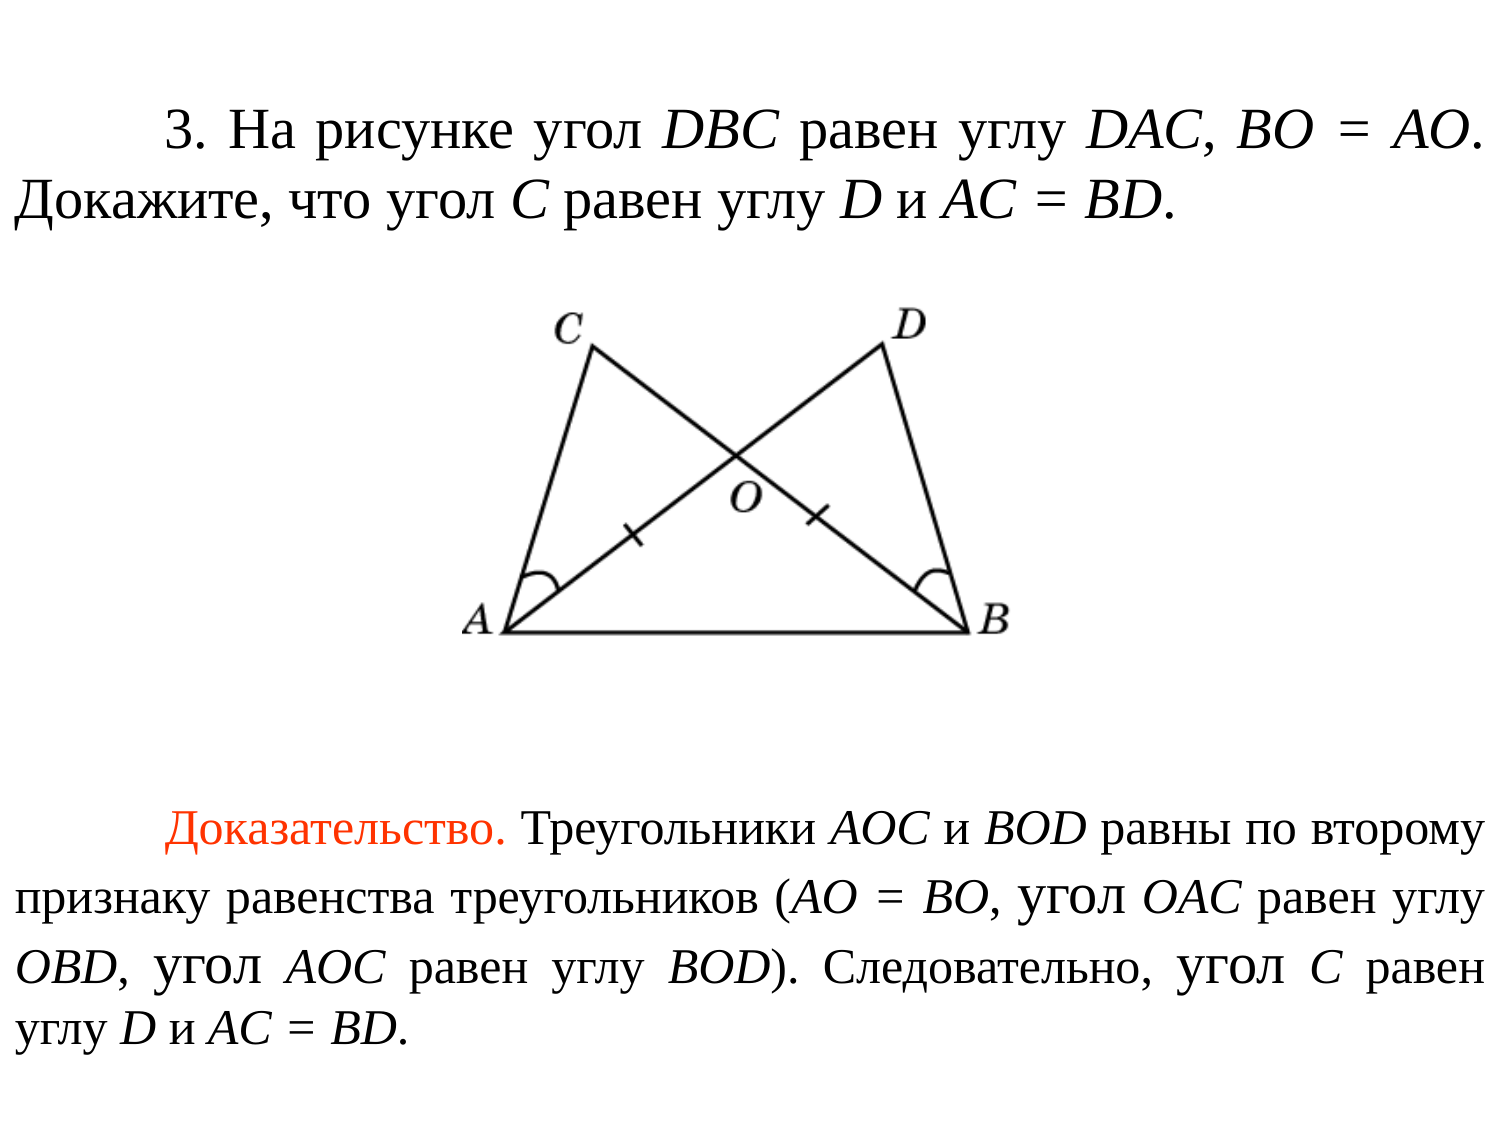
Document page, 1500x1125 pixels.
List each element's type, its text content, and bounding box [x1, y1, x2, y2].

text_box Доказательство. Треугольники AOC и BOD равны по второму признаку равенства треугольников (AO = BO, угол OAC равен углу OBD, угол AOC равен углу BOD). Следовательно, угол C равен углу D и AC = BD. [0, 787, 1500, 1063]
picture [462, 299, 1012, 648]
text_box 3. На рисунке угол DBC равен углу DAC, BO = AO. Докажите, что угол C равен углу D и AC = BD. [0, 82, 1500, 238]
